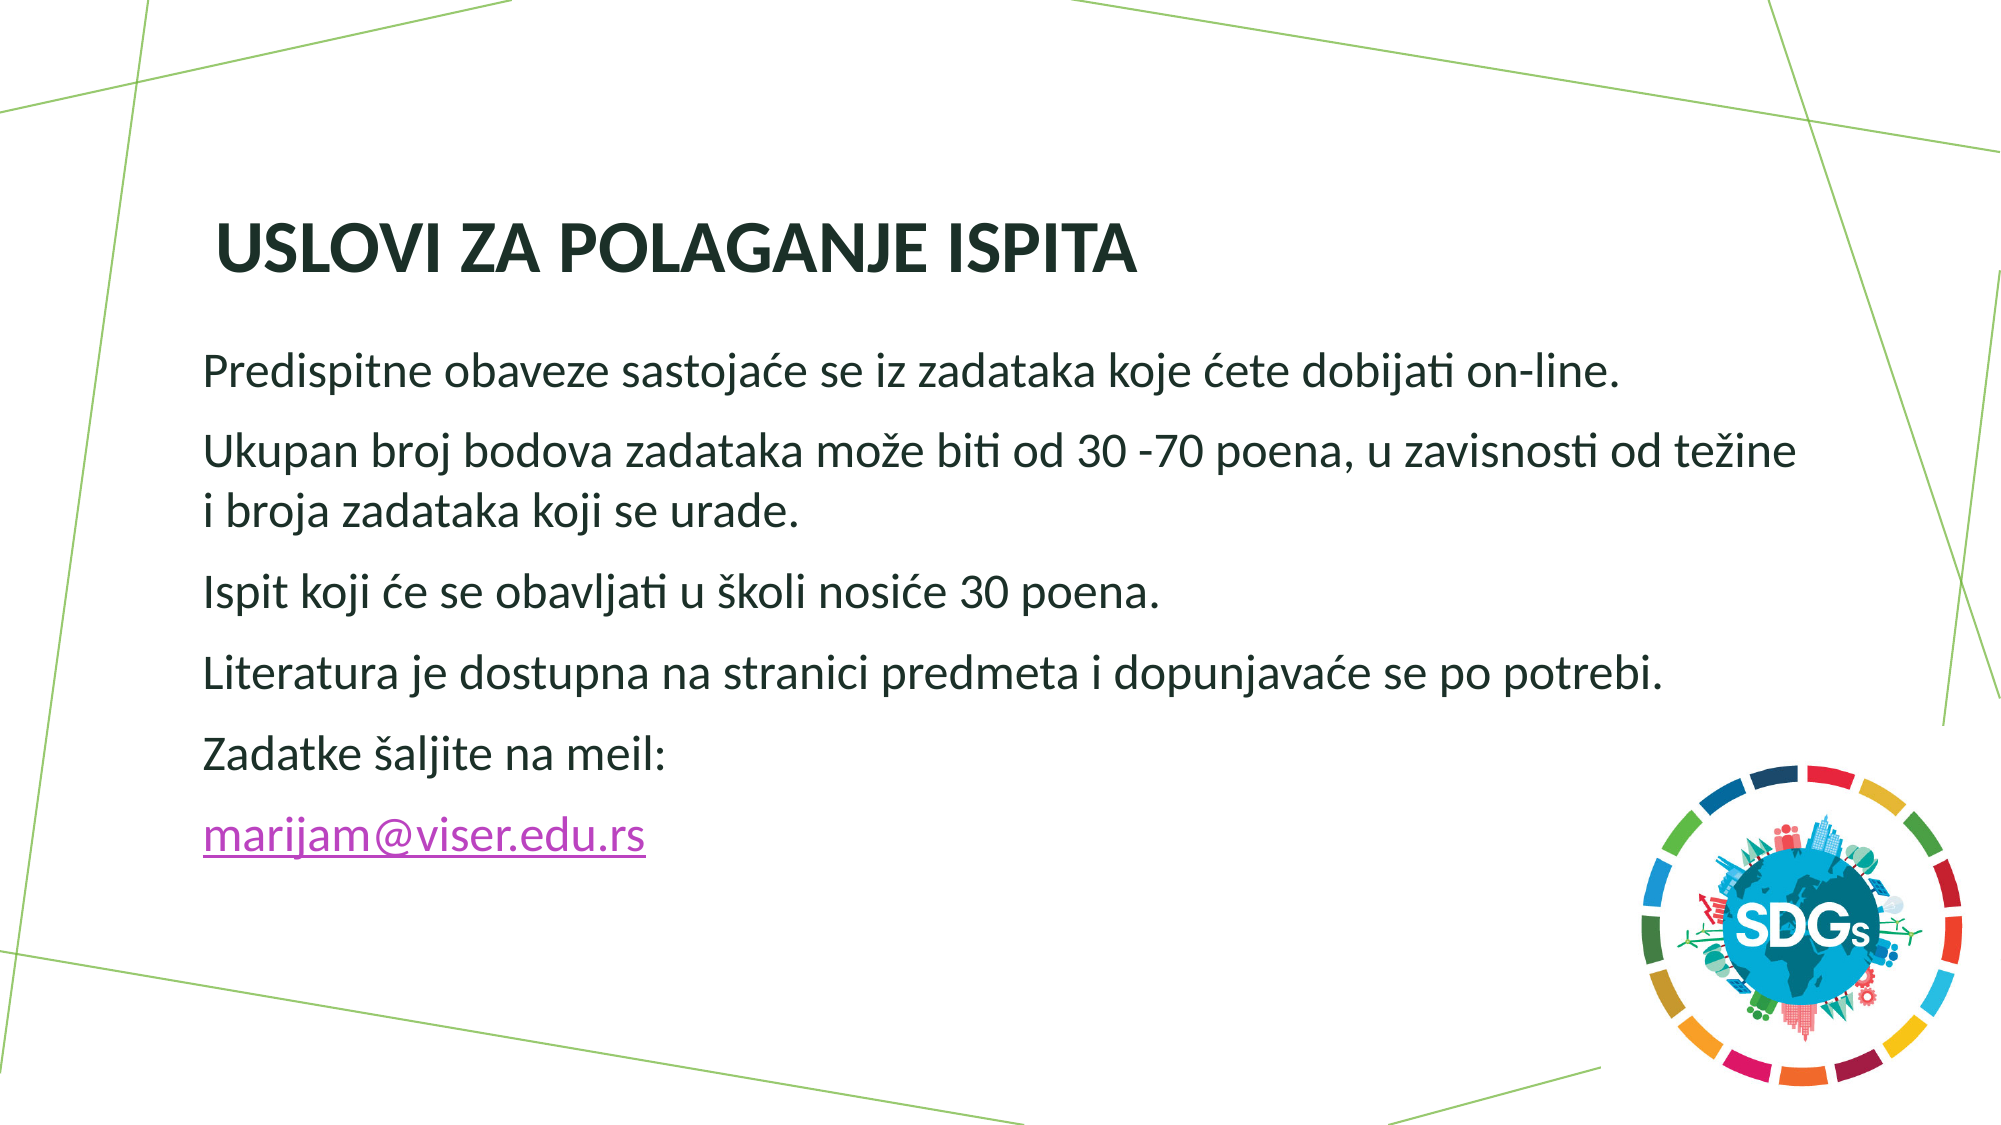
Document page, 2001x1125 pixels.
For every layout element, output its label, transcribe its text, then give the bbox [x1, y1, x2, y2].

title Uslovi za polaganje ispita [200, 135, 1825, 362]
list Predispitne obaveze sastojaće se iz zadataka koje ćete dobijati on-line. Ukupan broj bodova zadataka može biti od 30 -70 poena, u zavisnosti od težine i broja zadataka koji se urade. Ispit koji će se obavljati u školi nosiće 30 poena. Literatura je dostupna na stranici predmeta i dopunjavaće se po potrebi. Zadatke šaljite na meil: marijam@viser.edu.rs [187, 329, 1813, 990]
picture [1601, 726, 2000, 1125]
